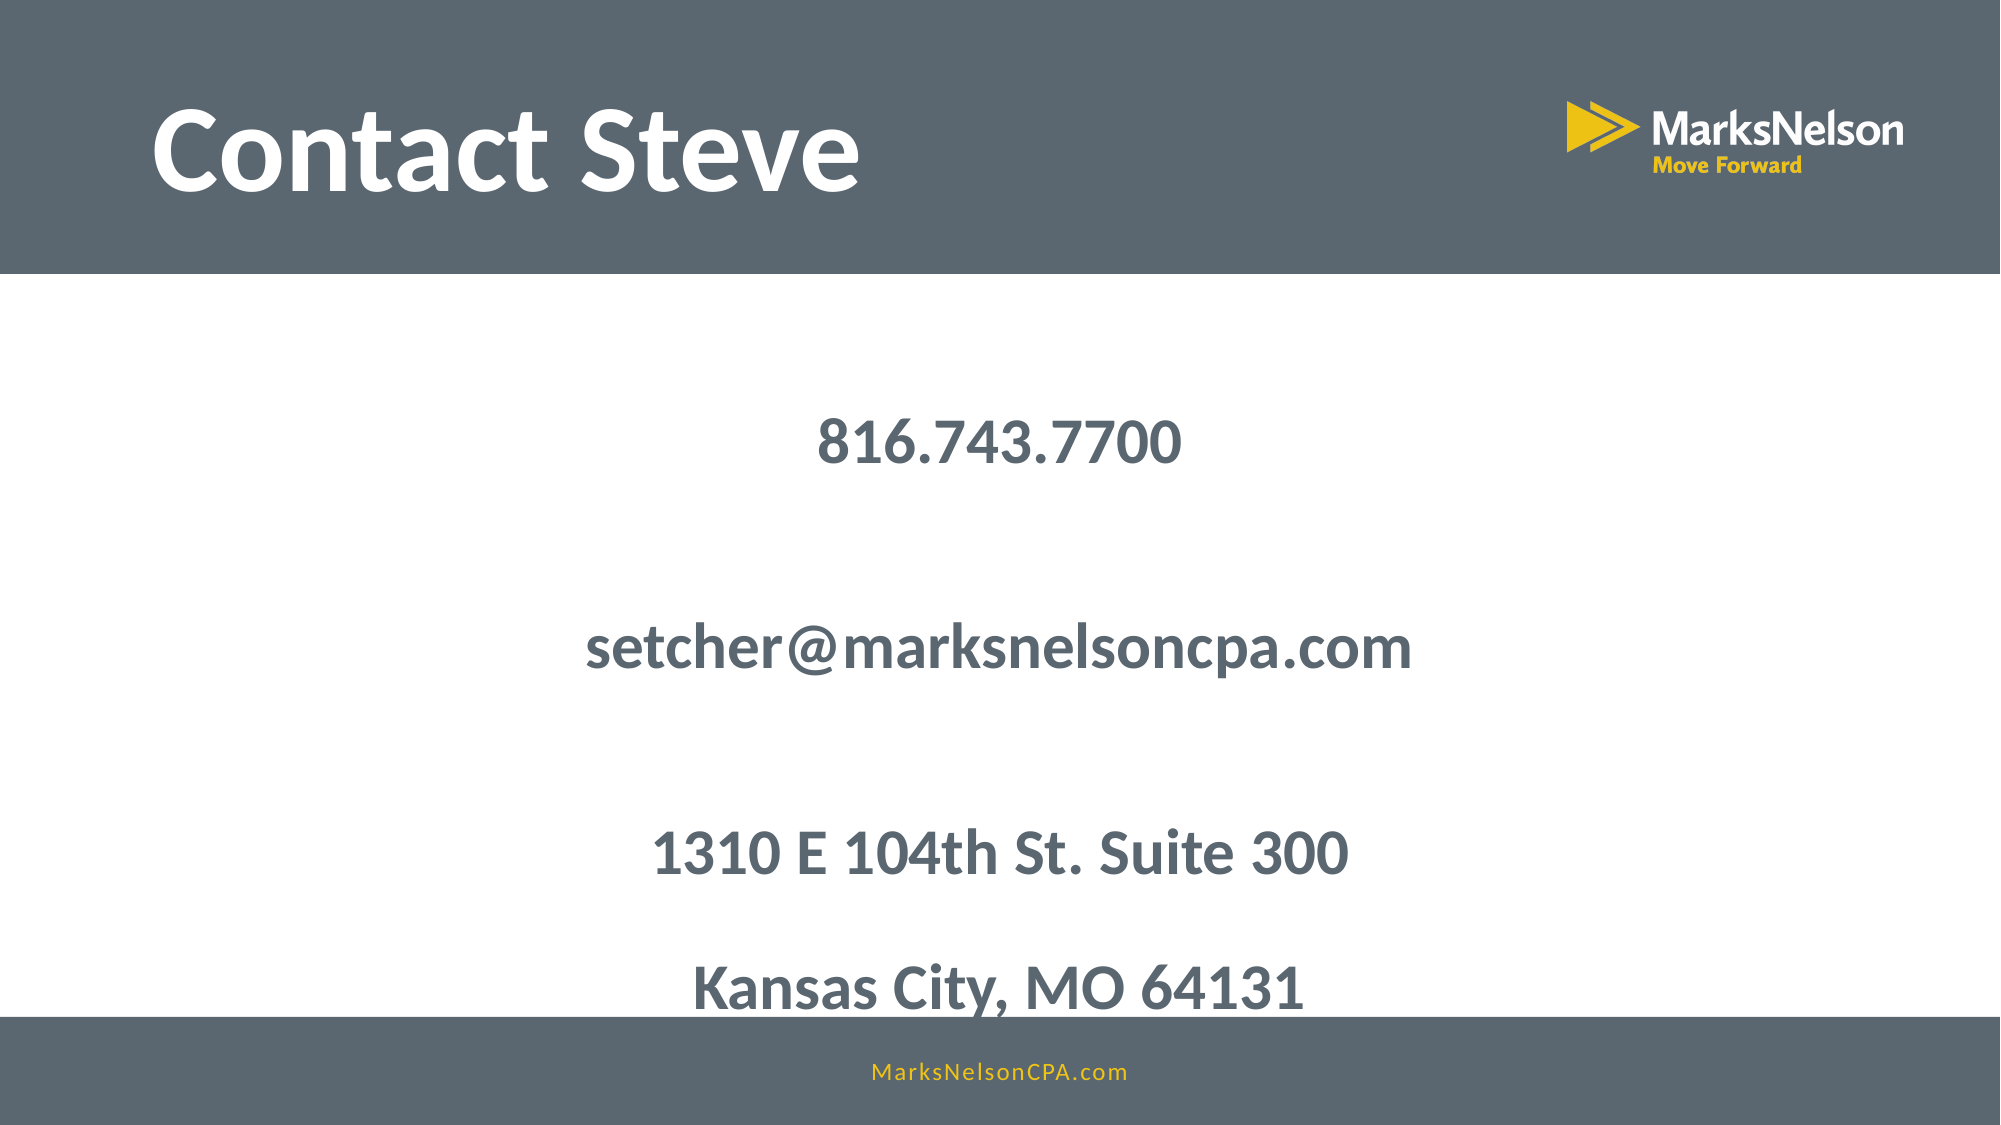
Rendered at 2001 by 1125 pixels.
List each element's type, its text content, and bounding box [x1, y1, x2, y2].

picture [1863, 101, 1903, 173]
list 816.743.7700 setcher@marksnelsoncpa.com 1310 E 104th St. Suite 300 Kansas City, MO 64131 [137, 376, 1863, 921]
title Contact Steve [137, 42, 1863, 260]
